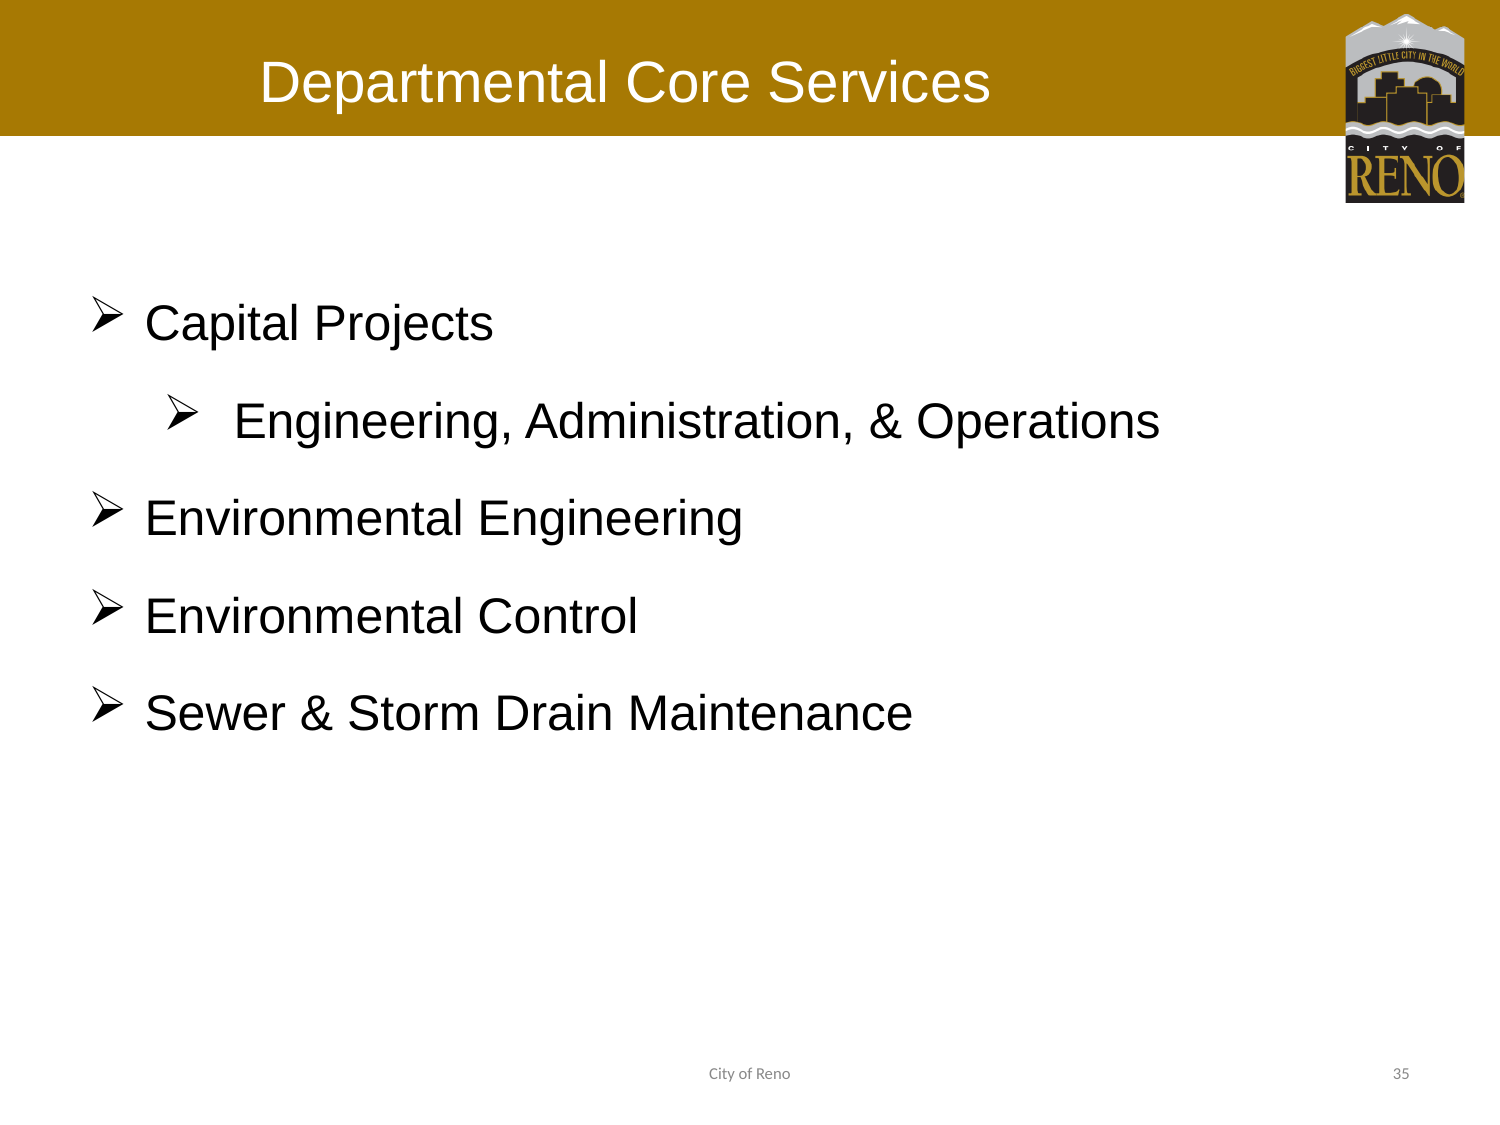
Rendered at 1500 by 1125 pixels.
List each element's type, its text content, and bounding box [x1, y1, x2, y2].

footer City of Reno [512, 1042, 988, 1103]
text_box Capital Projects Engineering, Administration, & Operations Environmental Engineering Environmental Control Sewer & Storm Drain Maintenance [73, 283, 1377, 836]
slide_number 35 [1074, 1042, 1425, 1103]
title Departmental Core Services [39, 20, 1212, 138]
